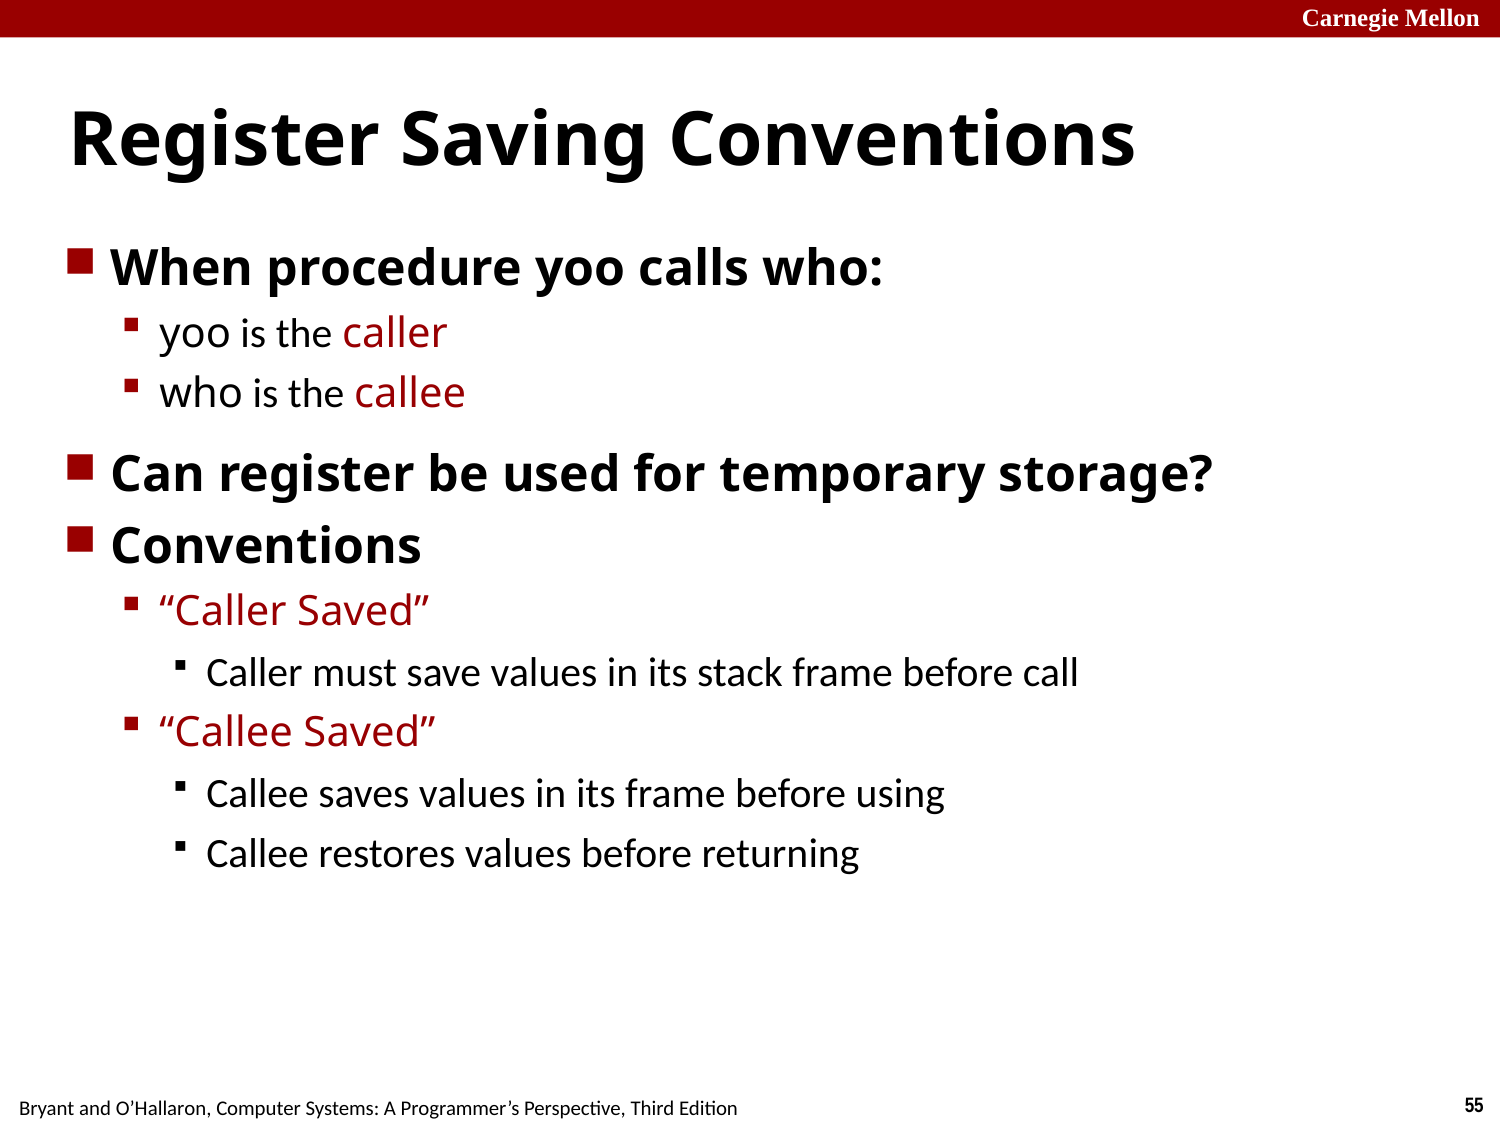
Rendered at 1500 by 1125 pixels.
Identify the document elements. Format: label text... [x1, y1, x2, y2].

title Register Saving Conventions [62, 41, 1438, 228]
list When procedure yoo calls who: yoo is the caller who is the callee Can register be used for temporary storage? Conventions “Caller Saved” Caller must save values in its stack frame before call “Callee Saved” Callee saves values in its frame before using Callee restores values before returning [62, 228, 1438, 1122]
